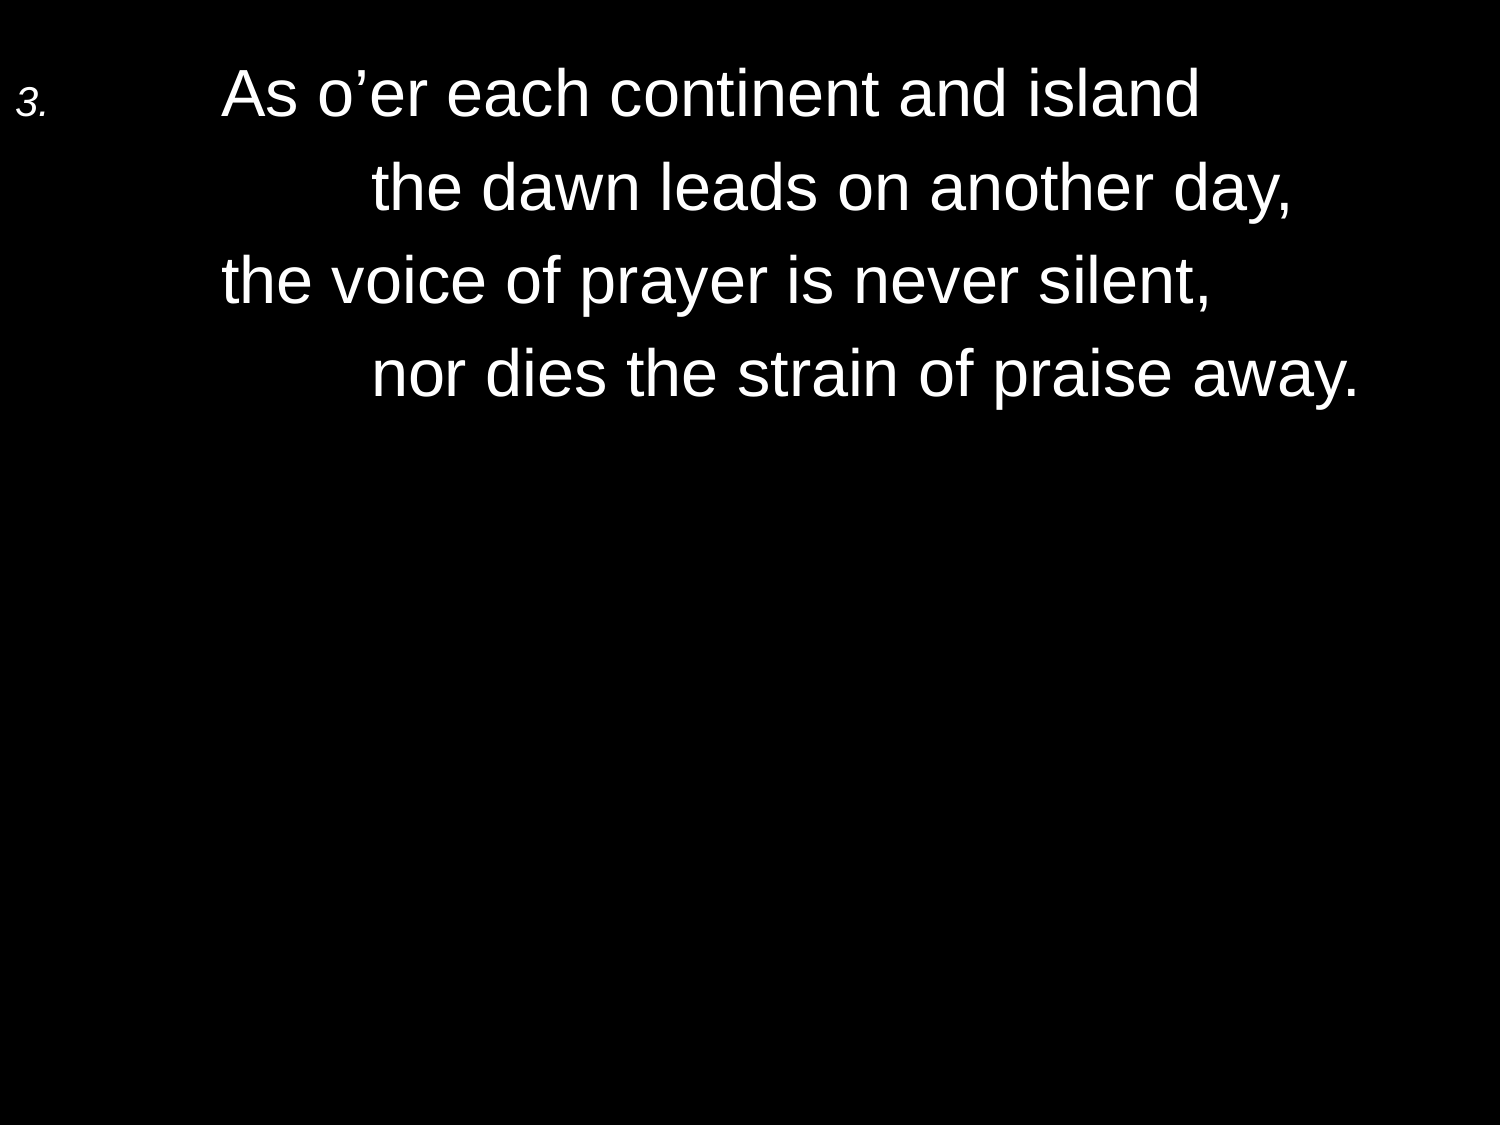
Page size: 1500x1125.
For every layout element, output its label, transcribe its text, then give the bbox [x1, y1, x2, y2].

list 3. As o’er each continent and island the dawn leads on another day, the voice of prayer is never silent, nor dies the strain of praise away. [0, 42, 1500, 1047]
